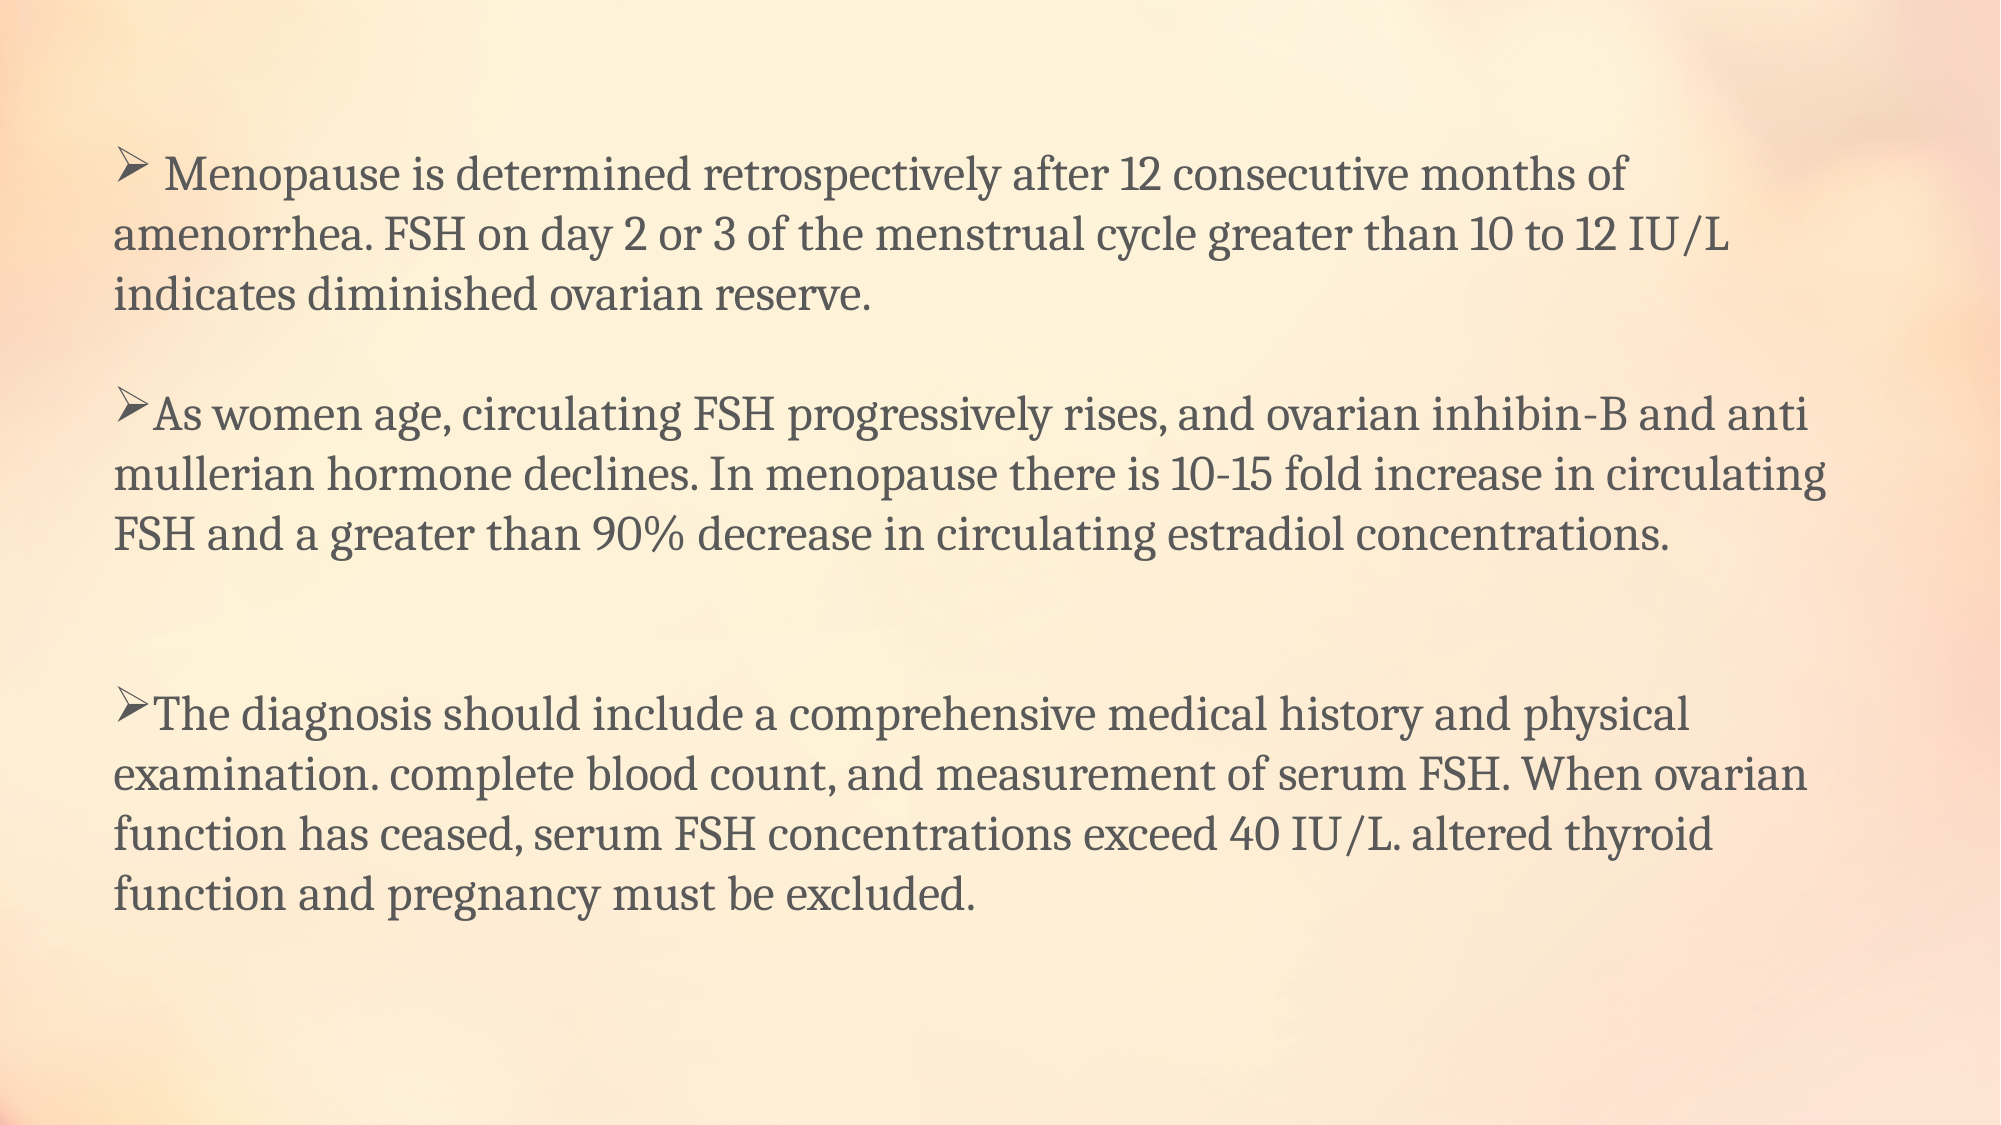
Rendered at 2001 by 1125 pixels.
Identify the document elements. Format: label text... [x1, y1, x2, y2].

picture [0, 0, 2001, 1125]
text_box Menopause is determined retrospectively after 12 consecutive months of amenorrhea. FSH on day 2 or 3 of the menstrual cycle greater than 10 to 12 IU/L indicates diminished ovarian reserve. As women age, circulating FSH progressively rises, and ovarian inhibin-B and anti mullerian hormone declines. In menopause there is 10-15 fold increase in circulating FSH and a greater than 90% decrease in circulating estradiol concentrations. The diagnosis should include a comprehensive medical history and physical examination. complete blood count, and measurement of serum FSH. When ovarian function has ceased, serum FSH concentrations exceed 40 IU/L. altered thyroid function and pregnancy must be excluded. [98, 73, 1904, 928]
